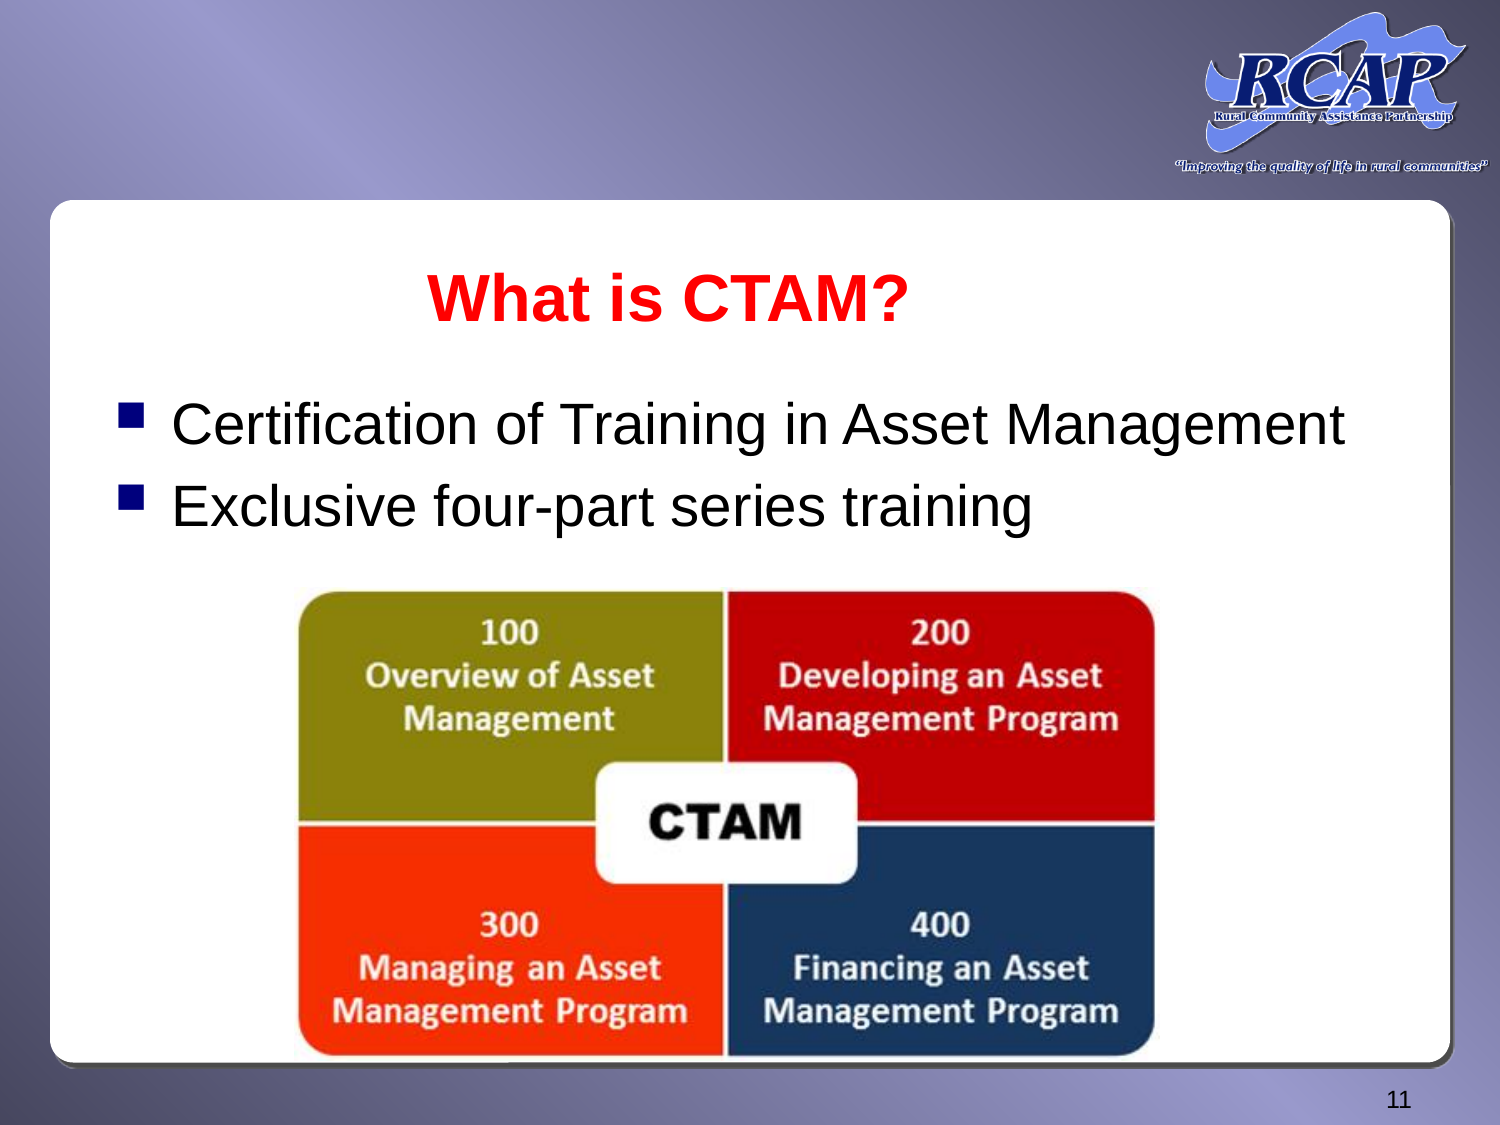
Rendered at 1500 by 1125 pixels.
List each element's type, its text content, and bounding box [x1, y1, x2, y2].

picture [1175, 12, 1488, 174]
list Certification of Training in Asset Management Exclusive four-part series training [99, 379, 1413, 588]
slide_number 11 [1089, 1068, 1427, 1125]
title What is CTAM? [412, 247, 970, 373]
picture [293, 587, 1160, 1062]
